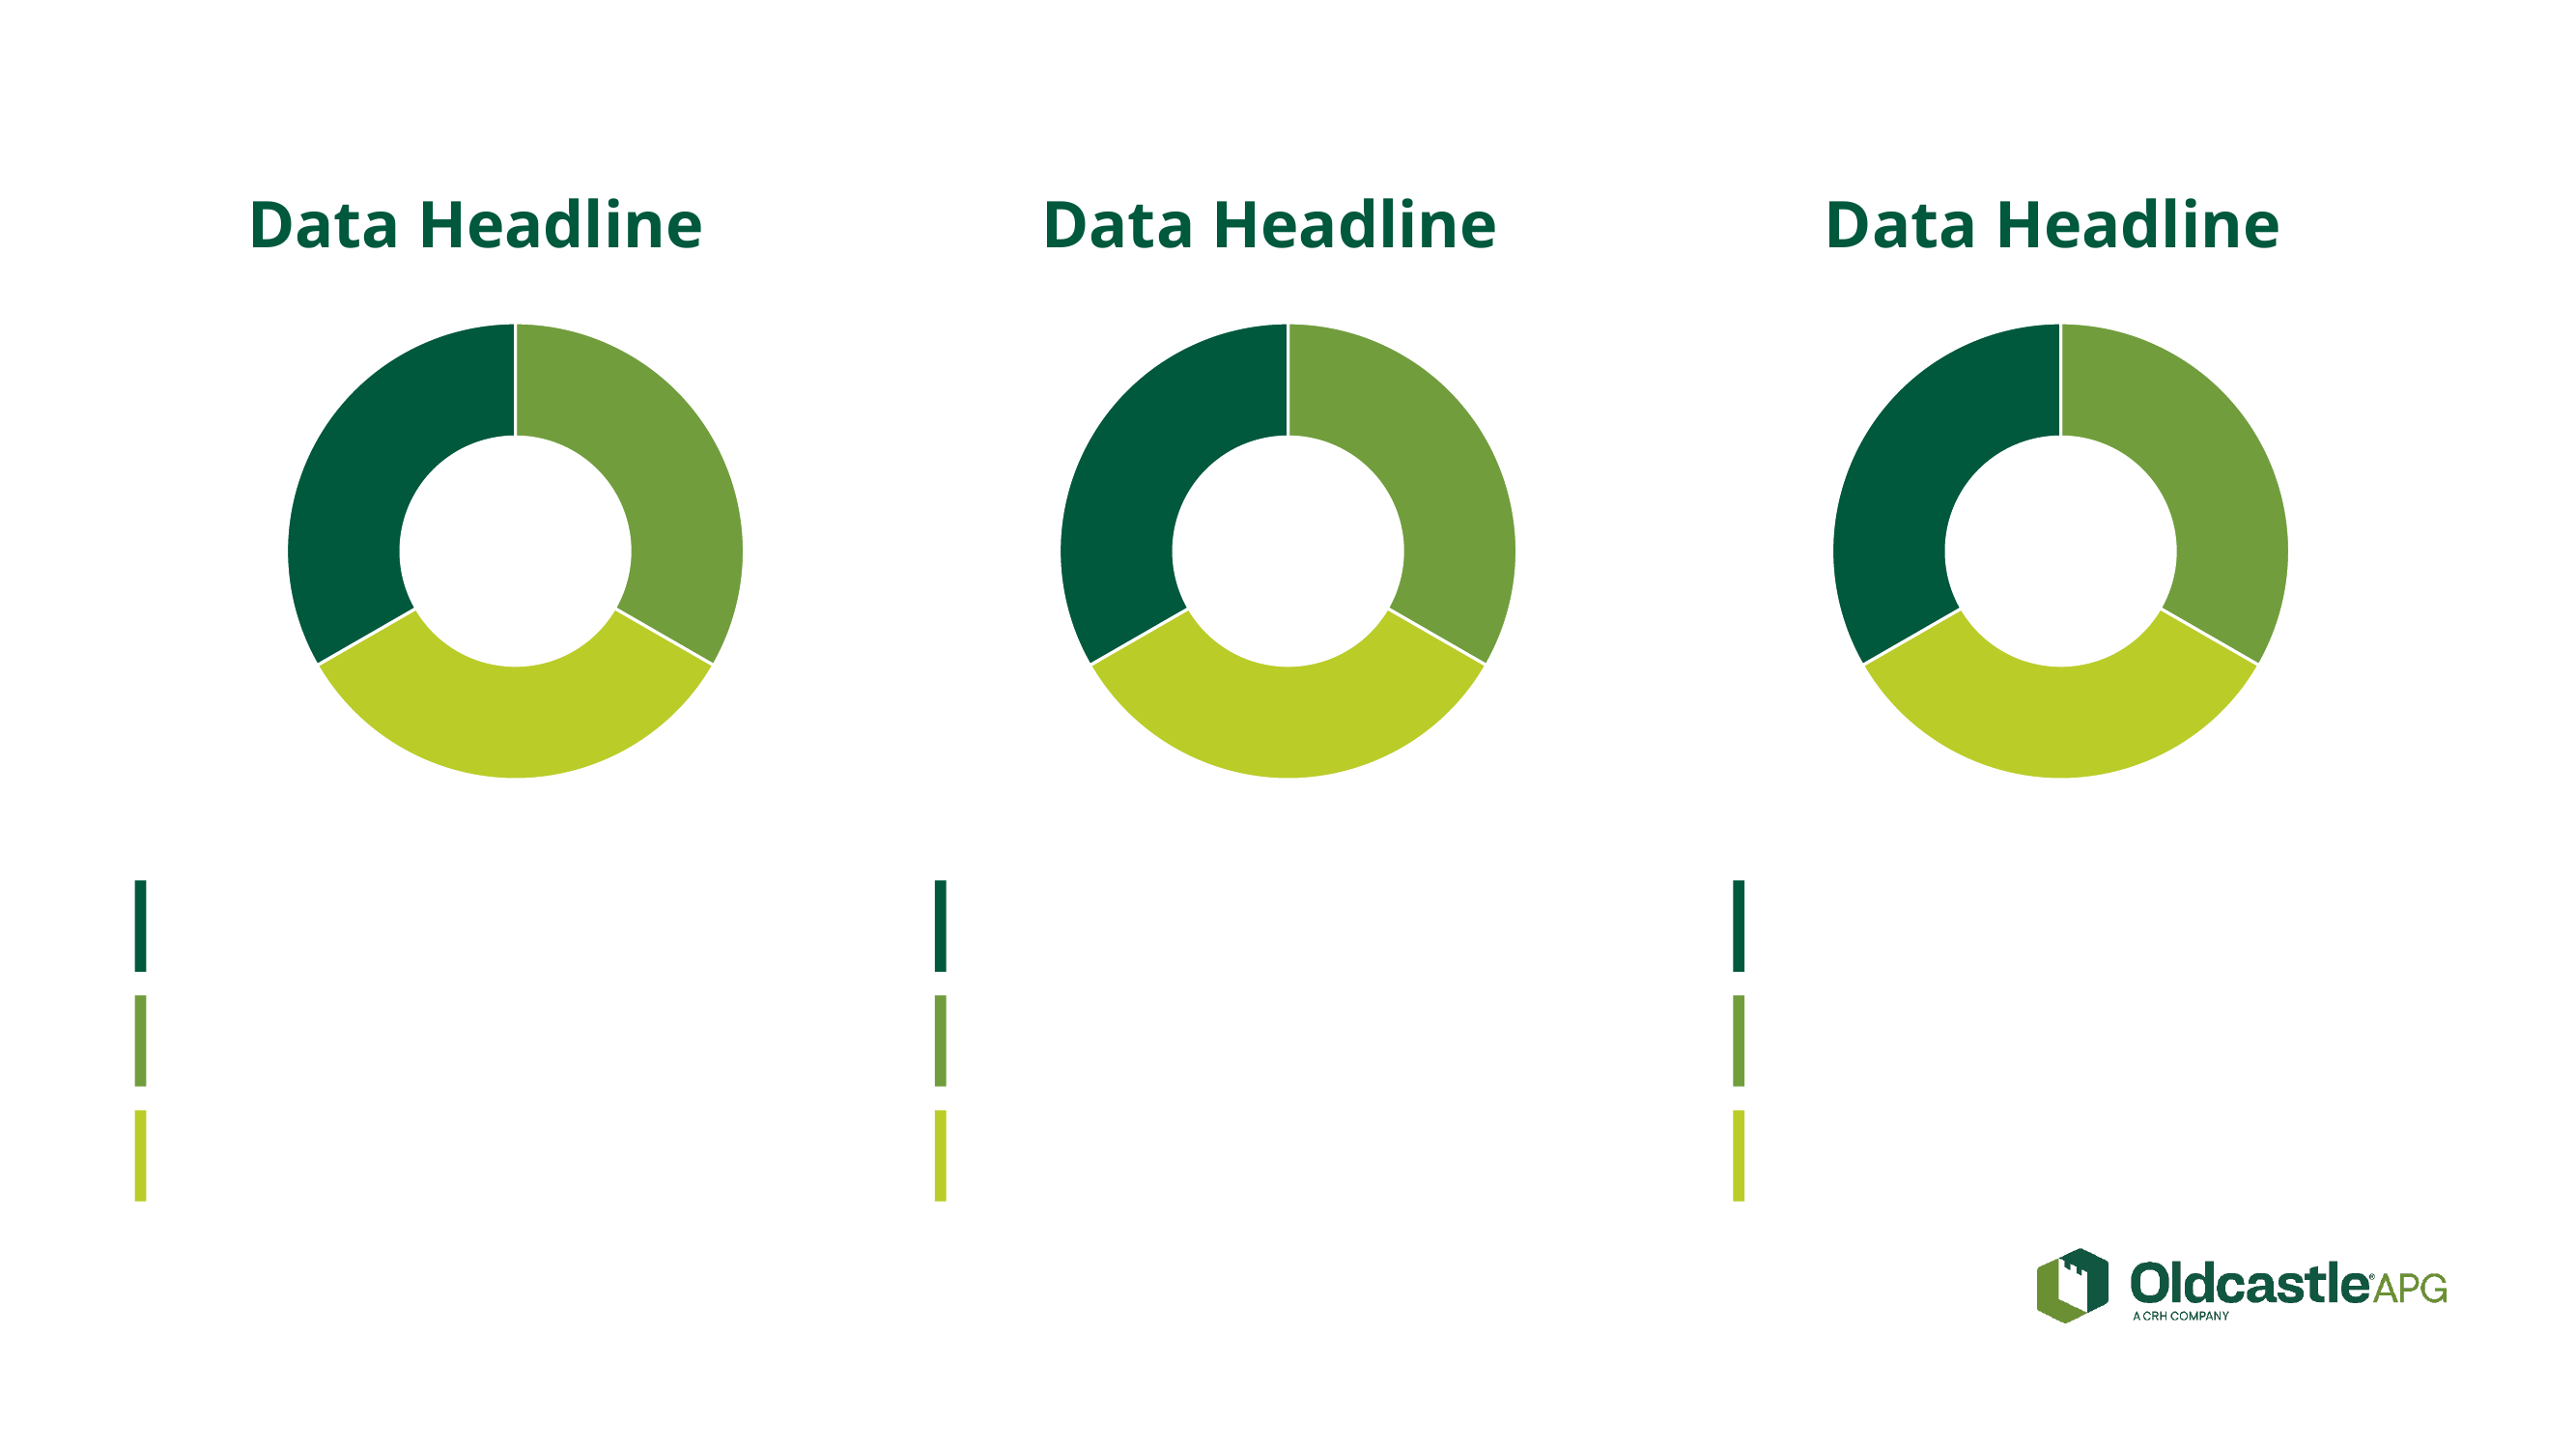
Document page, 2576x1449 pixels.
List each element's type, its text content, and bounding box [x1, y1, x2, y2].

chart [261, 247, 2576, 781]
picture [2035, 1244, 2448, 1328]
list Data Headline [1723, 183, 2383, 245]
list Data Headline [940, 183, 1599, 245]
list Data Headline [146, 183, 806, 262]
